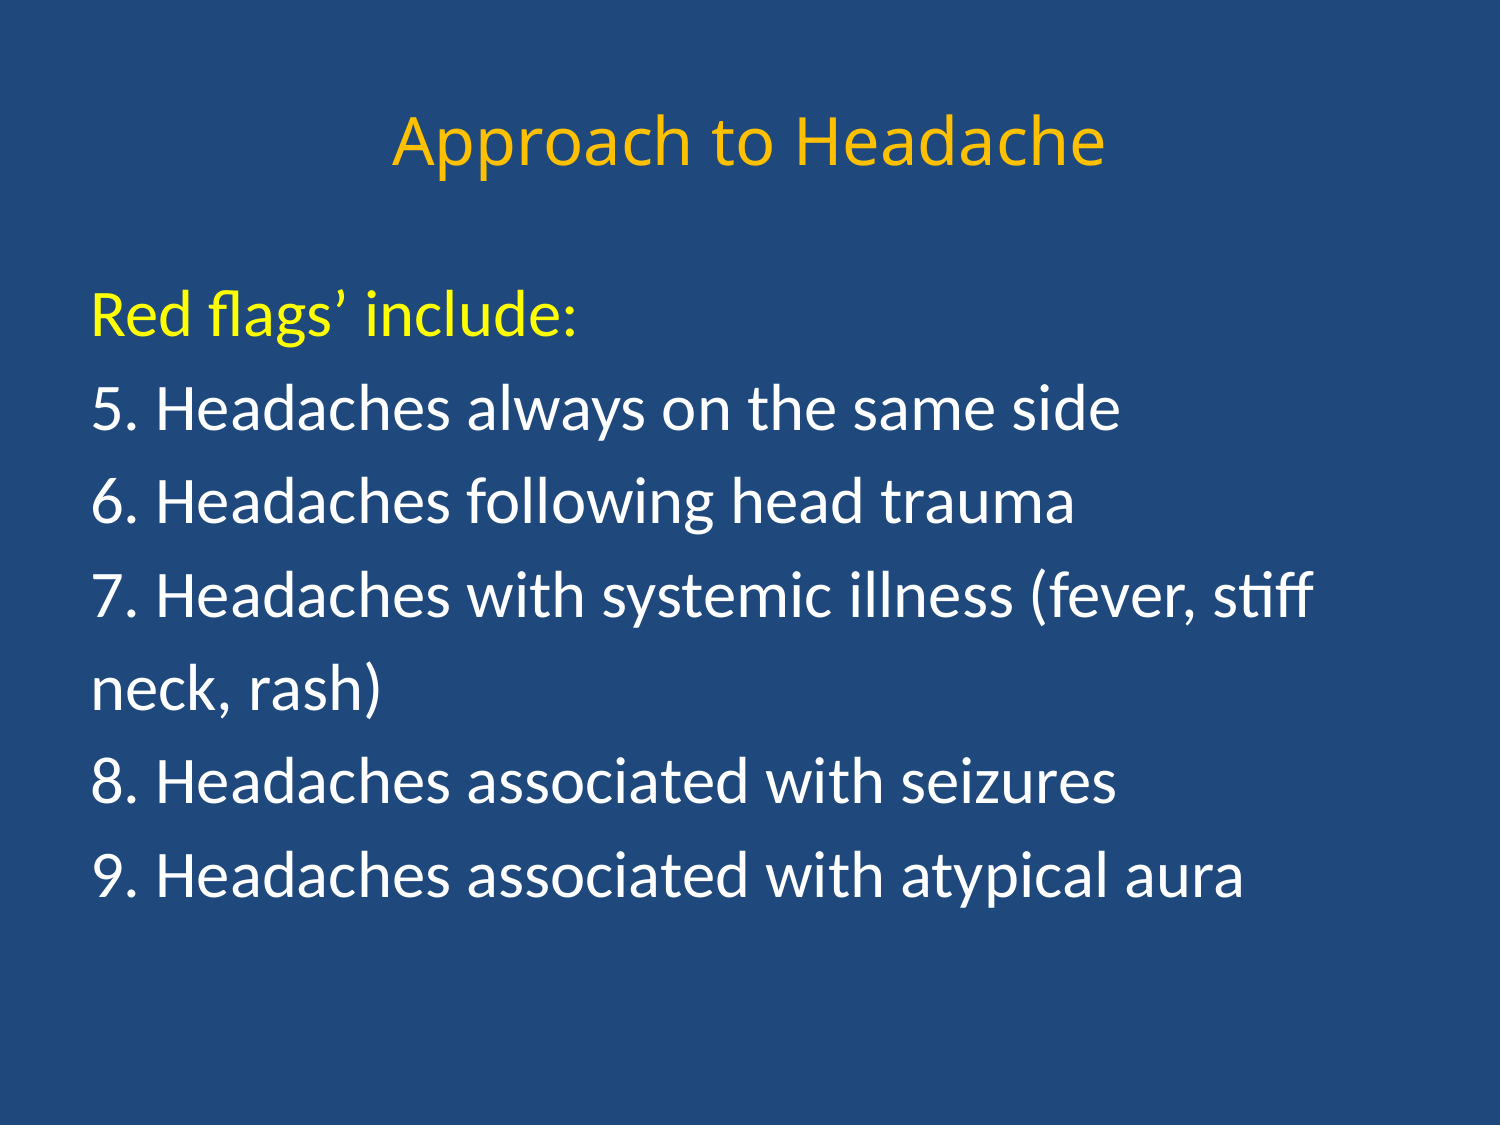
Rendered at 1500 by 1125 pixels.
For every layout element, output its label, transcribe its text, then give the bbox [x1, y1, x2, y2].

title Approach to Headache [75, 45, 1425, 233]
list Red flags’ include: 5. Headaches always on the same side 6. Headaches following head trauma 7. Headaches with systemic illness (fever, stiff neck, rash) 8. Headaches associated with seizures 9. Headaches associated with atypical aura [75, 262, 1425, 1005]
